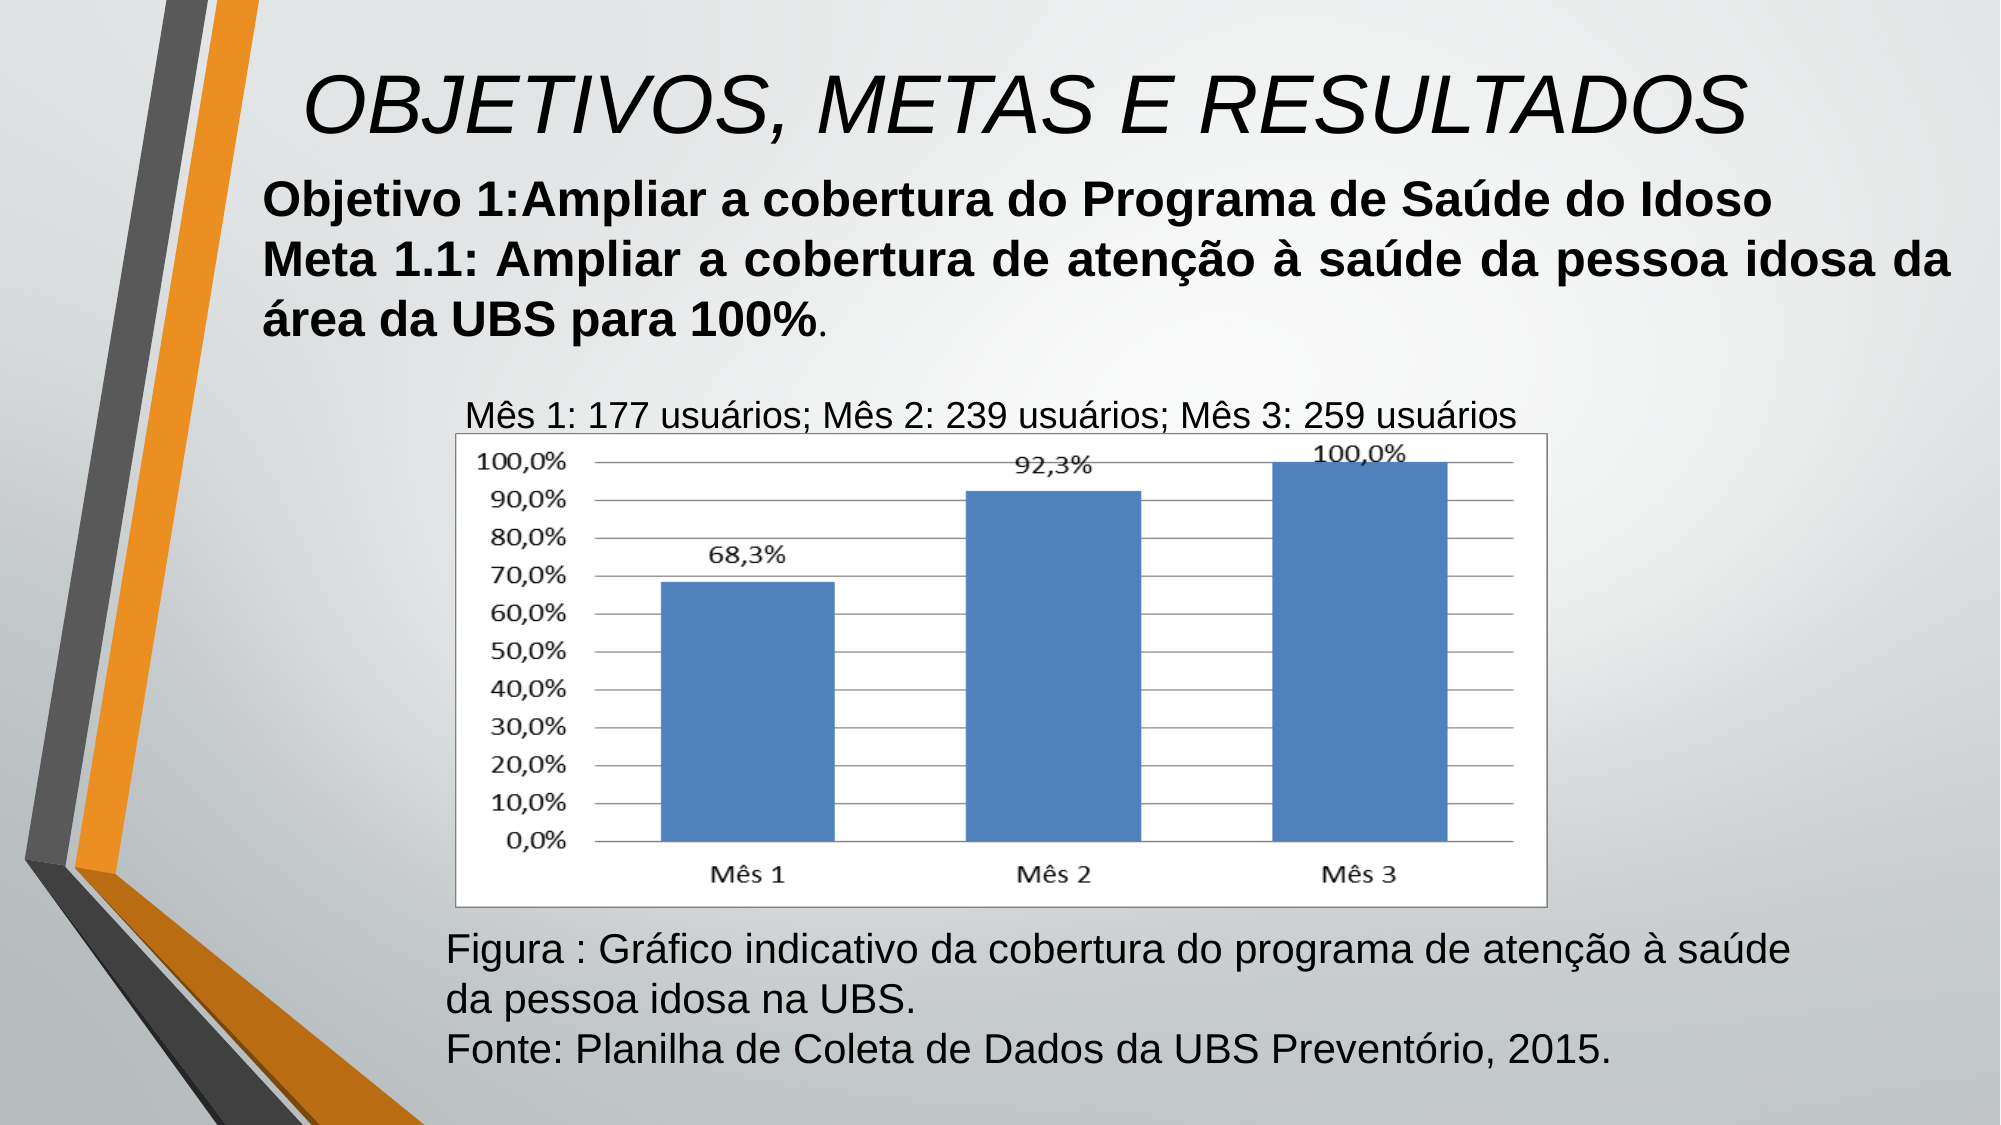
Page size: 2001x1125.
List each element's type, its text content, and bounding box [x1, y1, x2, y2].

picture [454, 433, 1548, 908]
text_box Objetivo 1:Ampliar a cobertura do Programa de Saúde do Idoso Meta 1.1: Ampliar a cobertura de atenção à saúde da pessoa idosa da área da UBS para 100%. Mês 1: 177 usuários; Mês 2: 239 usuários; Mês 3: 259 usuários [247, 158, 1967, 489]
text_box OBJETIVOS, METAS E RESULTADOS [287, 42, 1766, 158]
text_box Figura : Gráfico indicativo da cobertura do programa de atenção à saúde da pessoa idosa na UBS. Fonte: Planilha de Coleta de Dados da UBS Preventório, 2015. [430, 914, 1830, 1080]
